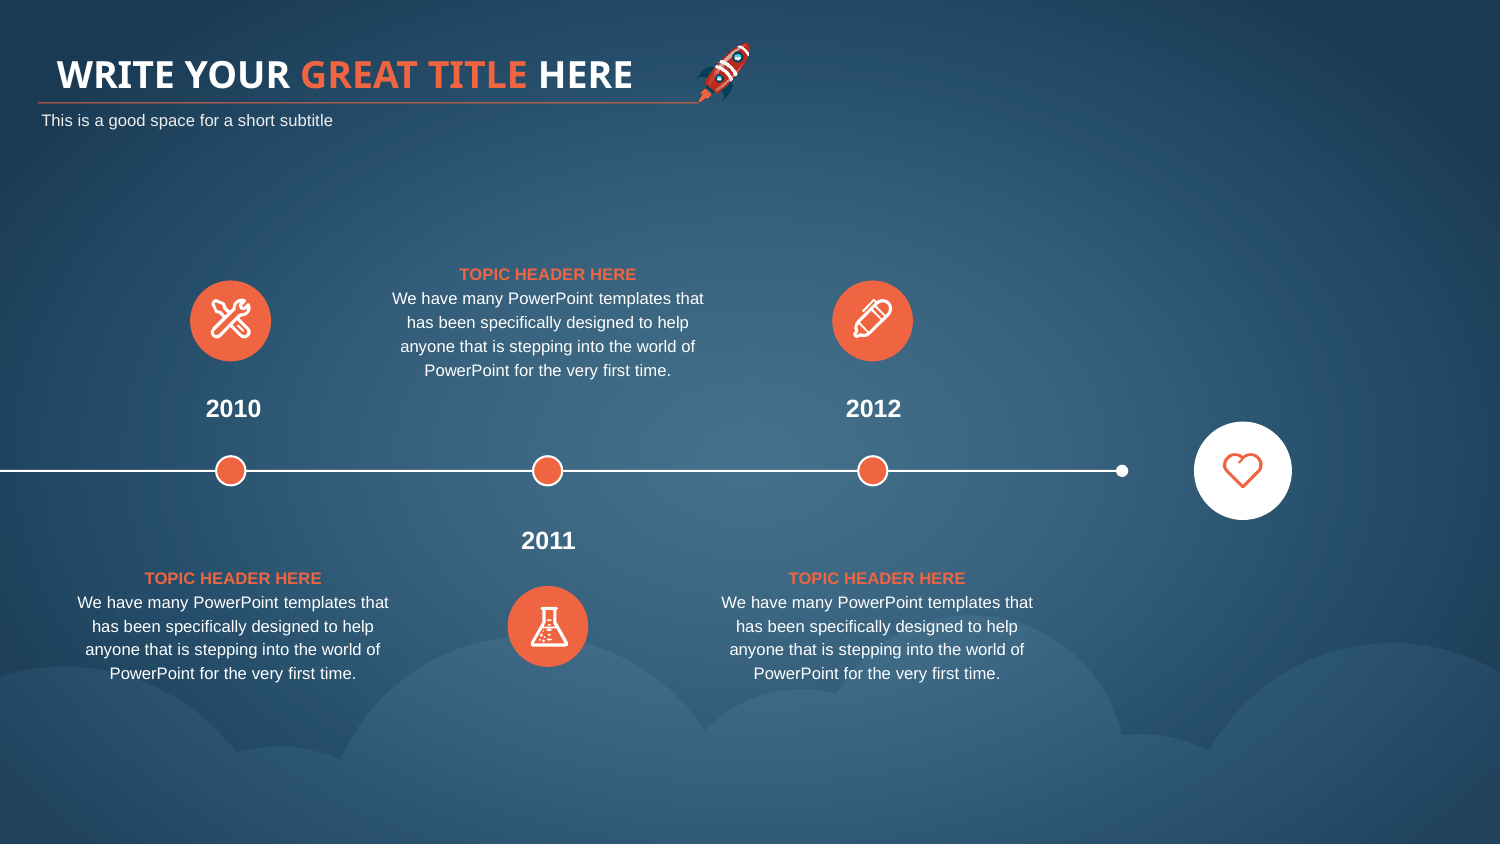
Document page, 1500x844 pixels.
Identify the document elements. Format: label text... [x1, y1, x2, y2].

text_box [853, 299, 893, 338]
text_box [190, 280, 272, 362]
text_box TOPIC HEADER HERE We have many PowerPoint templates that has been specifically designed to help anyone that is stepping into the world of PowerPoint for the very first time. [712, 563, 1043, 684]
text_box WRITE YOUR GREAT TITLE HERE [56, 43, 649, 104]
text_box [216, 456, 246, 486]
text_box TOPIC HEADER HERE We have many PowerPoint templates that has been specifically designed to help anyone that is stepping into the world of PowerPoint for the very first time. [383, 260, 714, 380]
text_box [858, 456, 888, 486]
text_box [507, 585, 589, 667]
text_box [832, 280, 913, 362]
text_box 2011 [490, 518, 608, 555]
text_box [530, 606, 568, 647]
text_box 2010 [175, 386, 293, 423]
picture [0, 0, 1500, 844]
text_box This is a good space for a short subtitle [41, 102, 349, 138]
text_box [210, 298, 251, 339]
text_box [533, 456, 563, 486]
text_box [1222, 453, 1263, 488]
text_box TOPIC HEADER HERE We have many PowerPoint templates that has been specifically designed to help anyone that is stepping into the world of PowerPoint for the very first time. [68, 563, 399, 684]
text_box 2012 [815, 386, 933, 423]
text_box [1193, 421, 1292, 520]
text_box [888, 464, 1129, 478]
